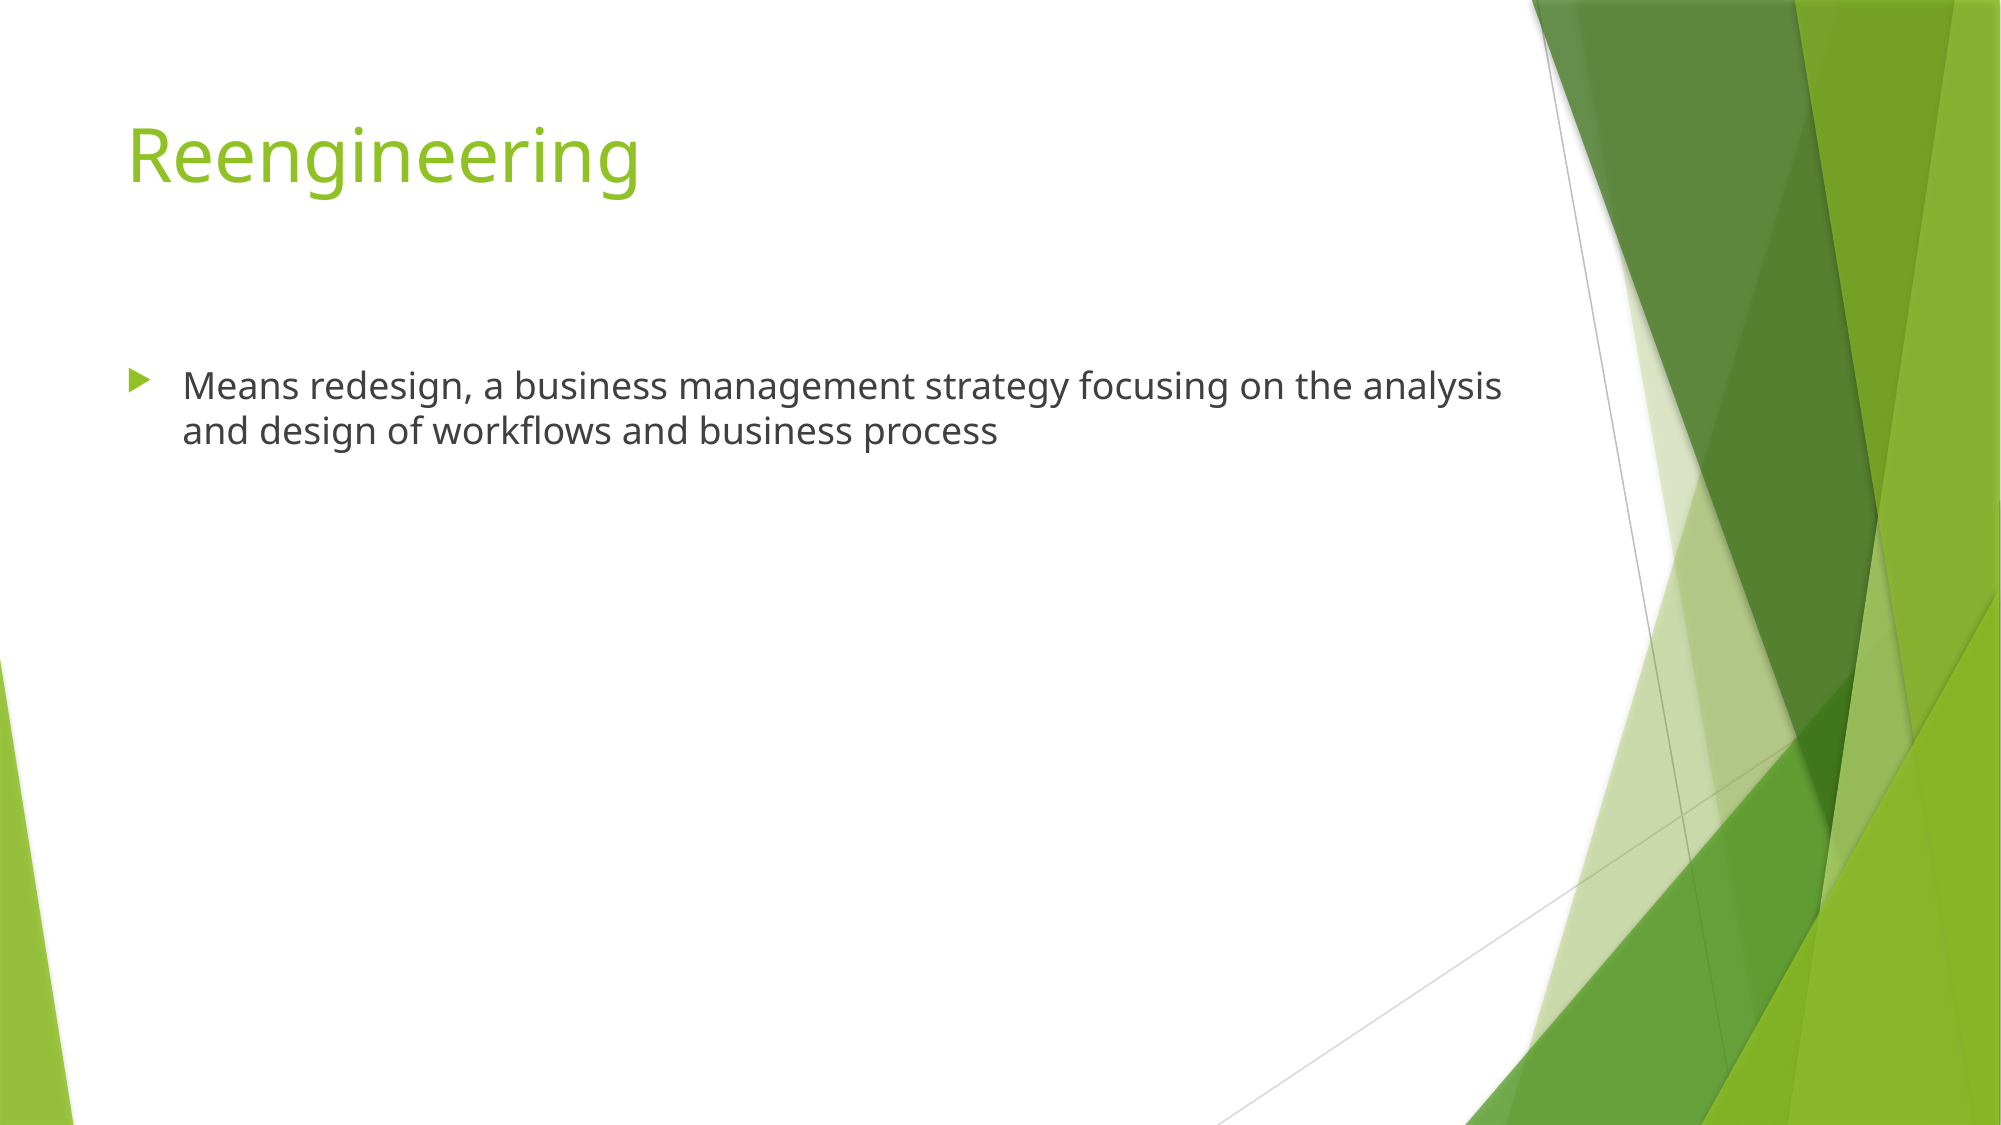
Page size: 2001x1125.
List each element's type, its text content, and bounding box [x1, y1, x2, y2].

title Reengineering [111, 99, 1522, 317]
list Means redesign, a business management strategy focusing on the analysis and design of workflows and business process [111, 354, 1522, 992]
